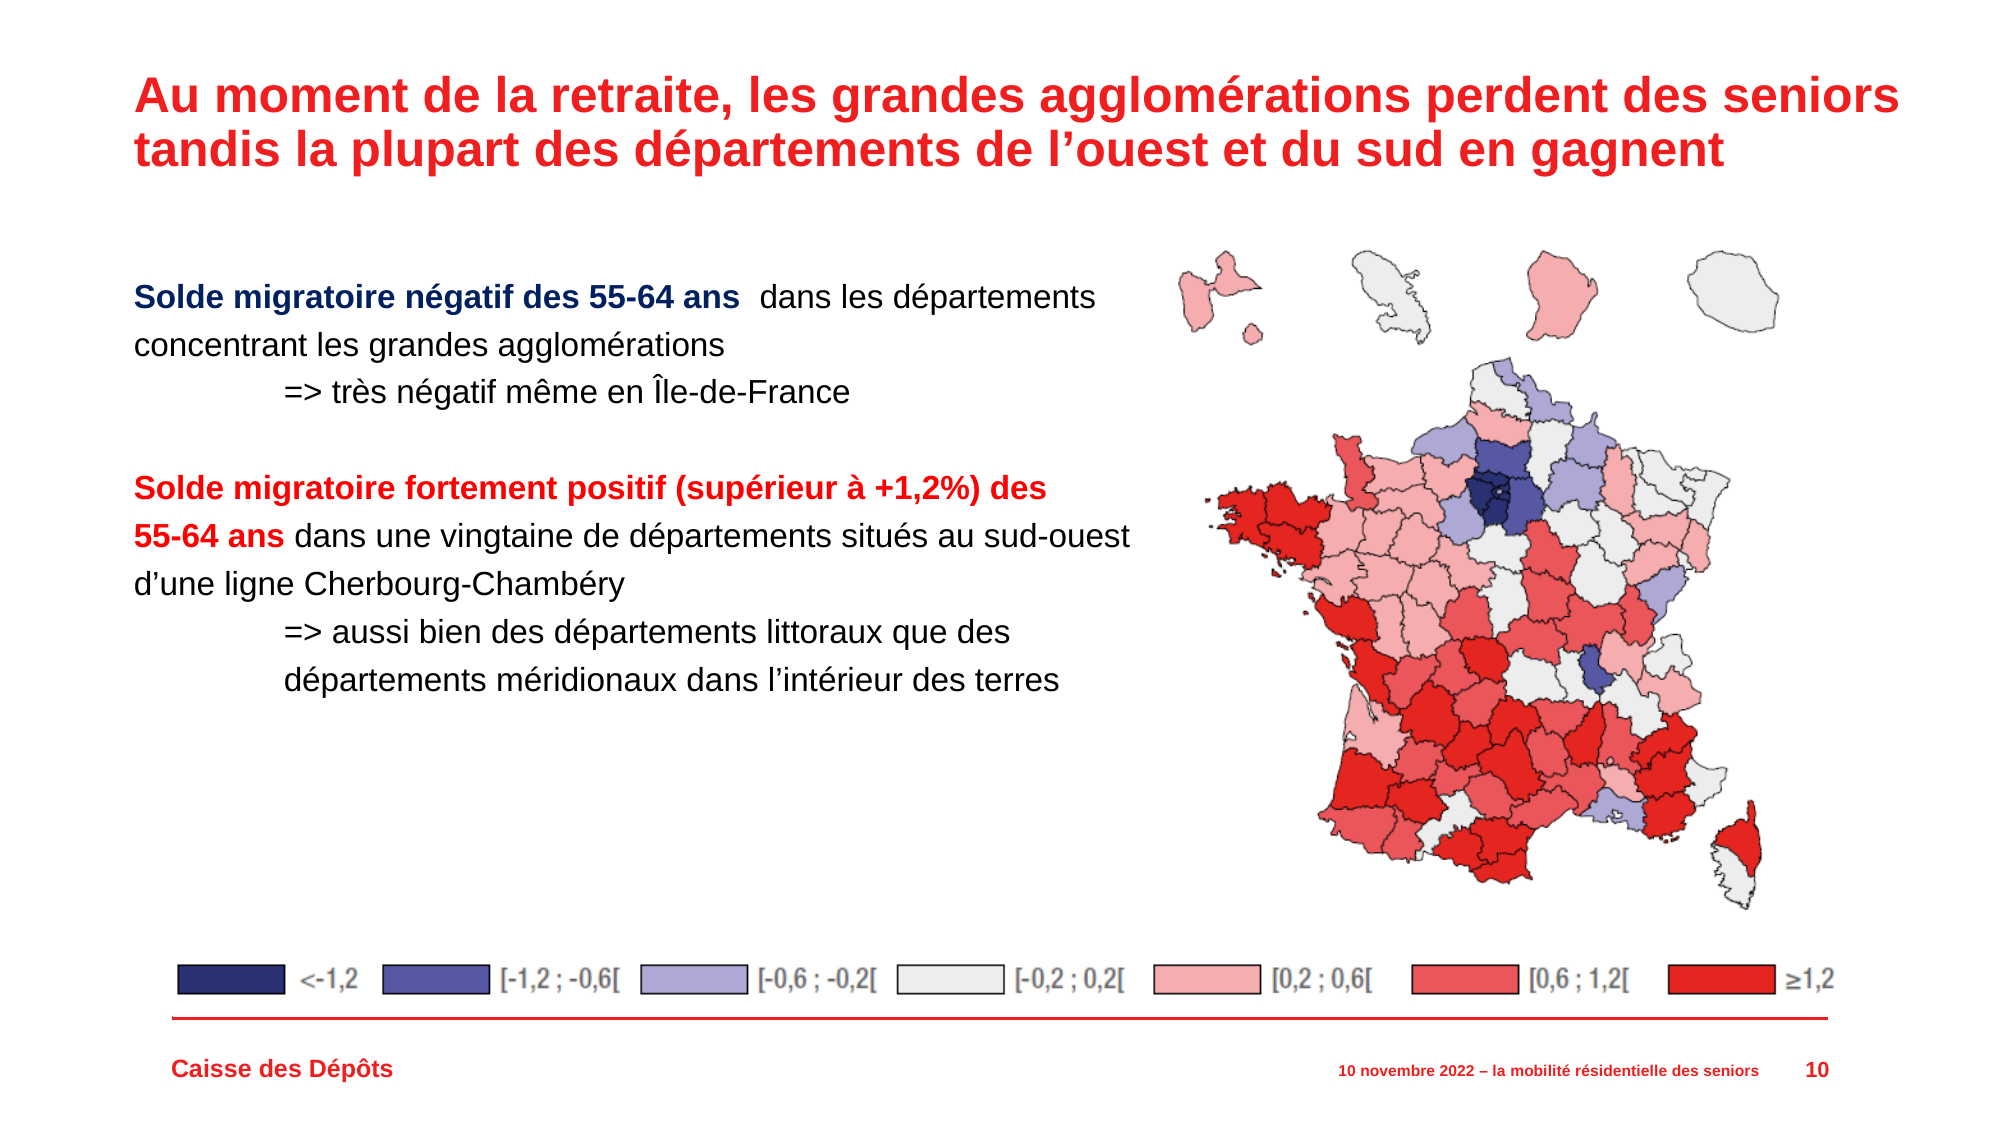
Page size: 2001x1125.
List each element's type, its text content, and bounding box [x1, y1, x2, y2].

footer 10 novembre 2022 – la mobilité résidentielle des seniors [1188, 1050, 1755, 1092]
list Solde migratoire négatif des 55-64 ans dans les départements concentrant les grandes agglomérations => très négatif même en Île-de-France Solde migratoire fortement positif (supérieur à +1,2%) des 55-64 ans dans une vingtaine de départements situés au sud-ouest d’une ligne Cherbourg-Chambéry => aussi bien des départements littoraux que des départements méridionaux dans l’intérieur des terres [118, 219, 1158, 838]
title Au moment de la retraite, les grandes agglomérations perdent des seniors tandis la plupart des départements de l’ouest et du sud en gagnent [118, 61, 1945, 132]
slide_number 10 [1755, 1045, 1845, 1092]
picture [173, 219, 1845, 1017]
